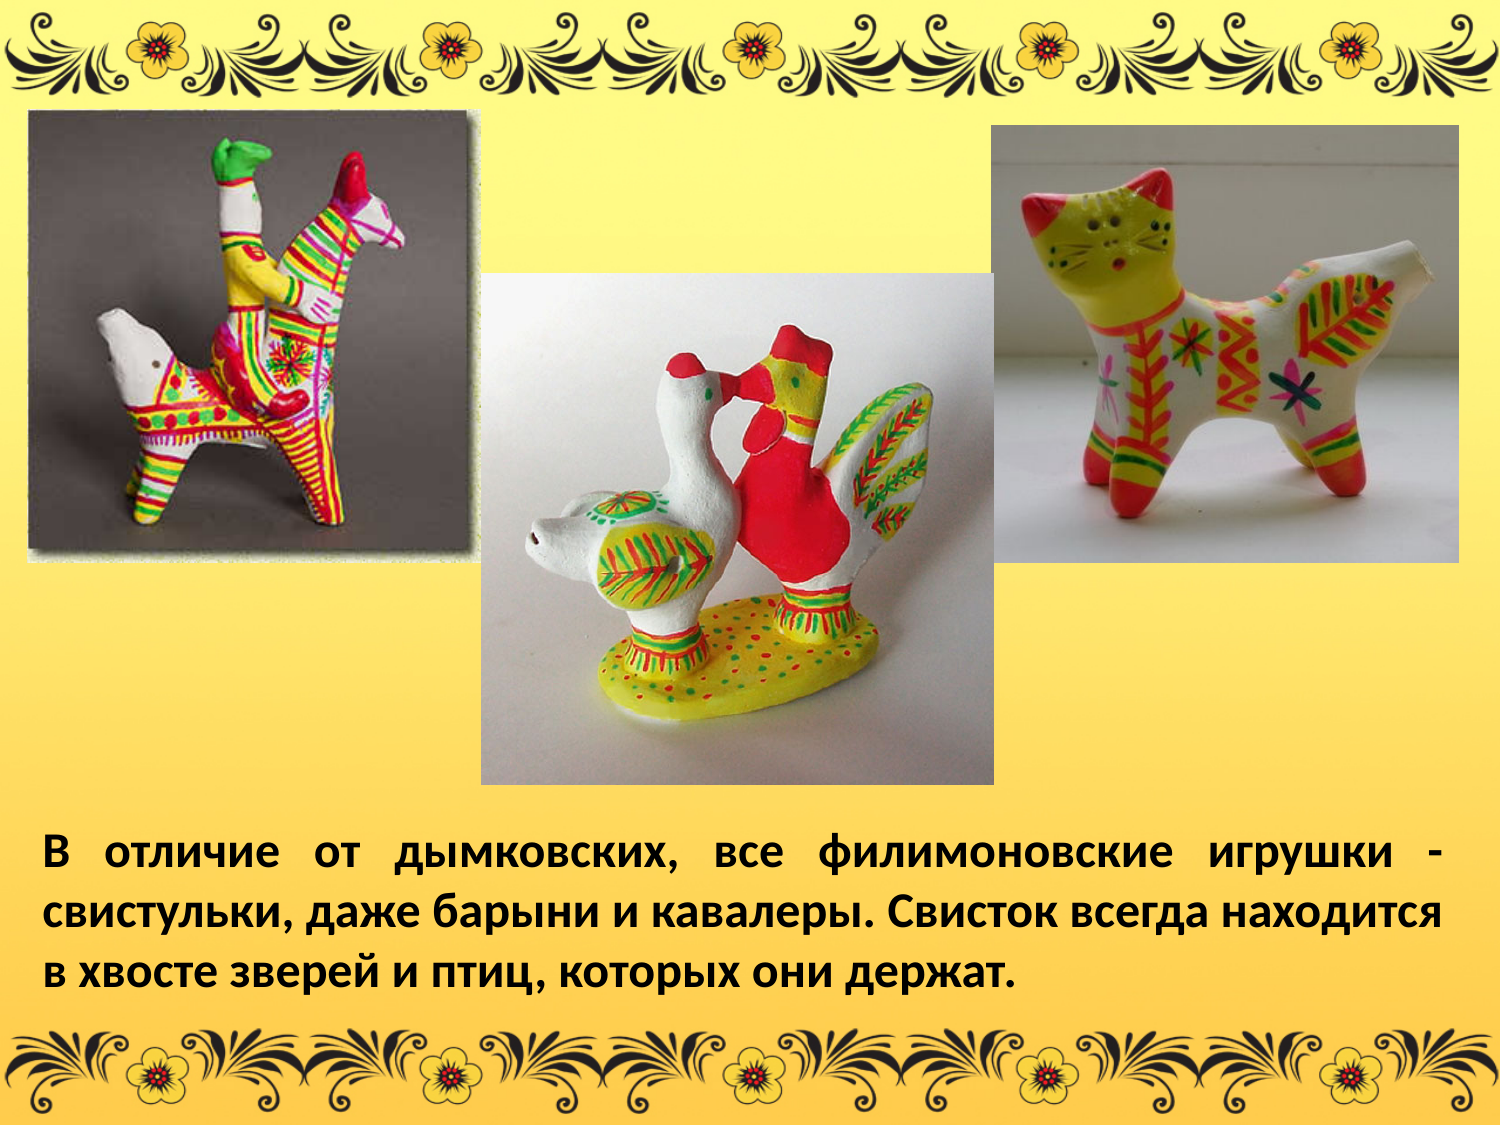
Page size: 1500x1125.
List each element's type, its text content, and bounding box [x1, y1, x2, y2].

picture [0, 0, 1500, 1125]
text_box В отличие от дымковских, все филимоновские игрушки - свистульки, даже барыни и кавалеры. Свисток всегда находится в хвосте зверей и птиц, которых они держат. [27, 810, 1459, 1006]
